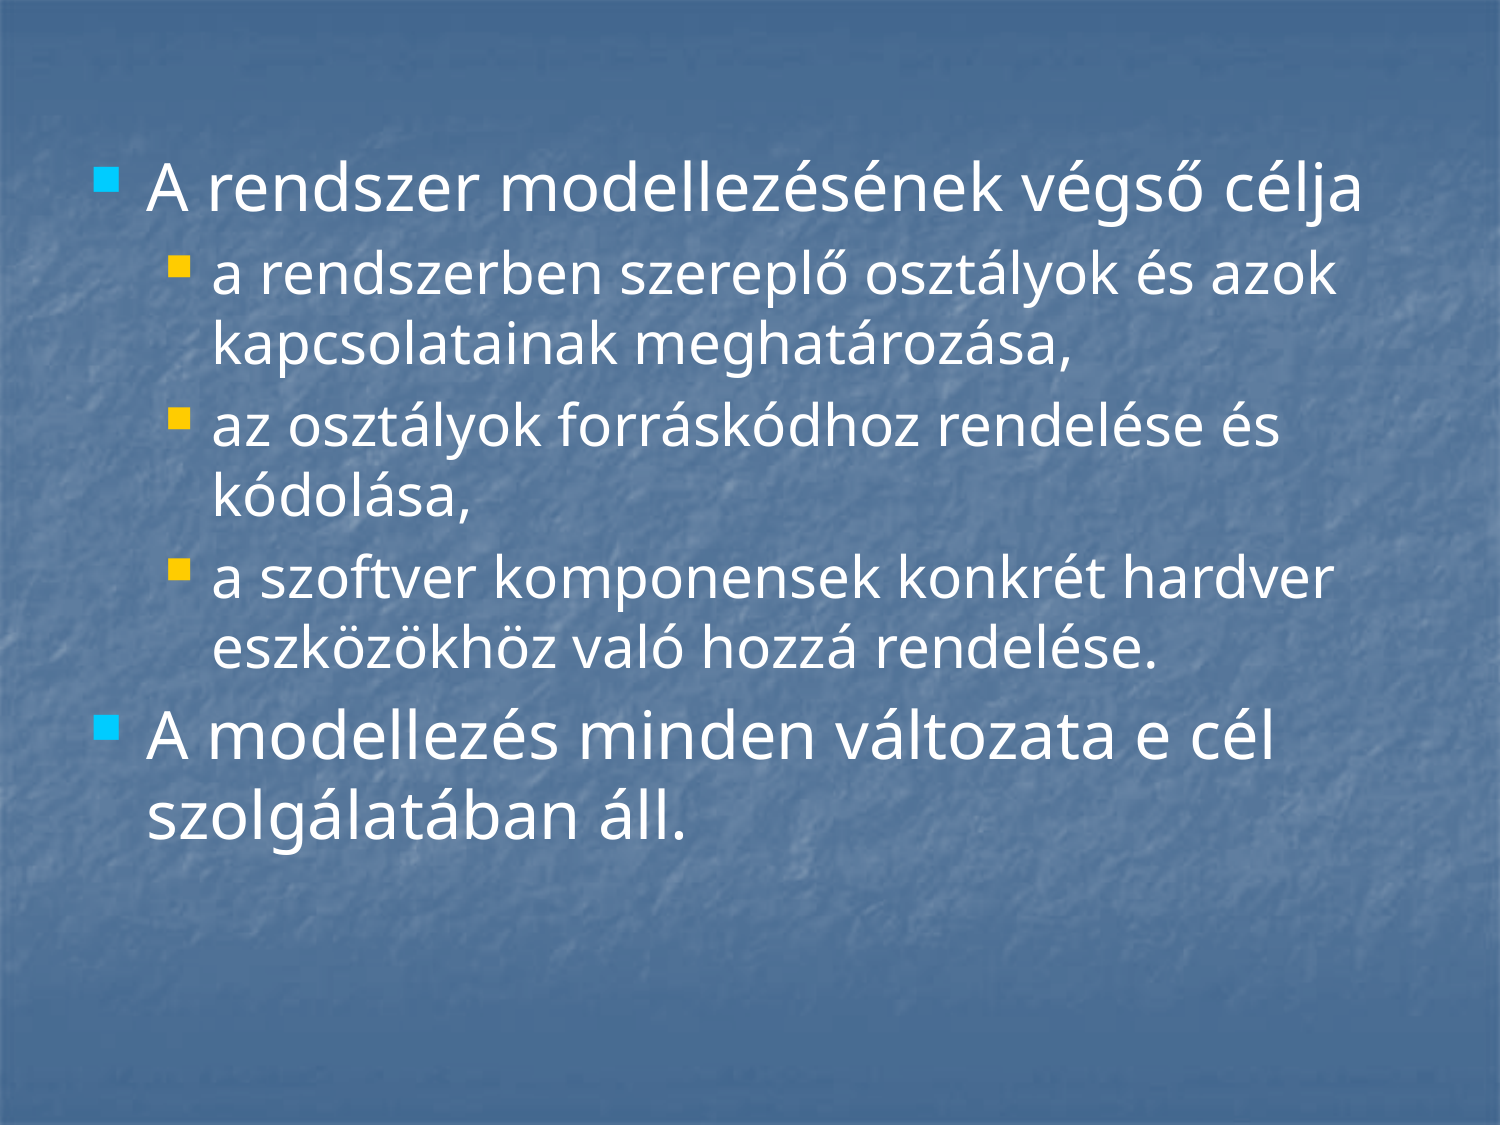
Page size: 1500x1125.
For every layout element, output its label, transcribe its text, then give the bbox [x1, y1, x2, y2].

list A rendszer modellezésének végső célja a rendszerben szereplő osztályok és azok kapcsolatainak meghatározása, az osztályok forráskódhoz rendelése és kódolása, a szoftver komponensek konkrét hardver eszközökhöz való hozzá rendelése. A modellezés minden változata e cél szolgálatában áll. [74, 136, 1426, 1001]
